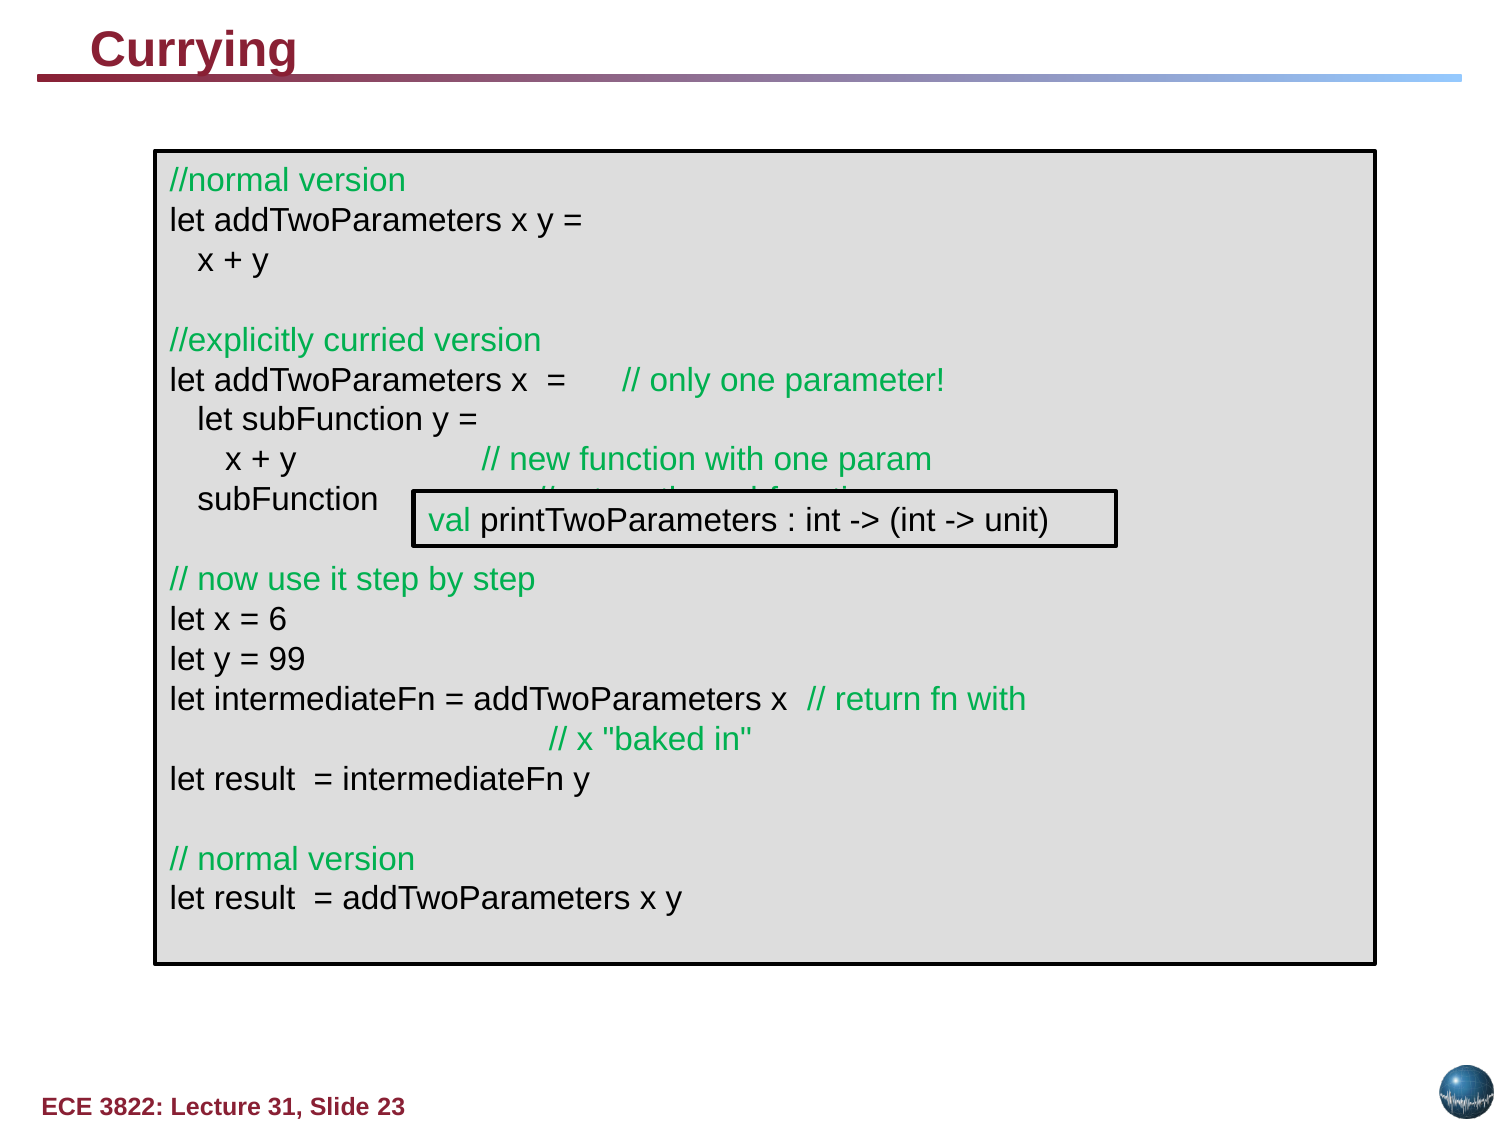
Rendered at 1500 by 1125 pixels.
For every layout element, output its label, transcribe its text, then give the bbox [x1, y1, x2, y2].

title Currying [75, 9, 1425, 70]
picture [1439, 1065, 1494, 1119]
text_box //normal version let addTwoParameters x y = x + y //explicitly curried version let addTwoParameters x = // only one parameter! let subFunction y = x + y // new function with one param subFunction // return the subfunction // now use it step by step let x = 6 let y = 99 let intermediateFn = addTwoParameters x // return fn with // x "baked in" let result = intermediateFn y // normal version let result = addTwoParameters x y [153, 149, 1377, 966]
text_box val printTwoParameters : int -> (int -> unit) [411, 489, 1118, 548]
